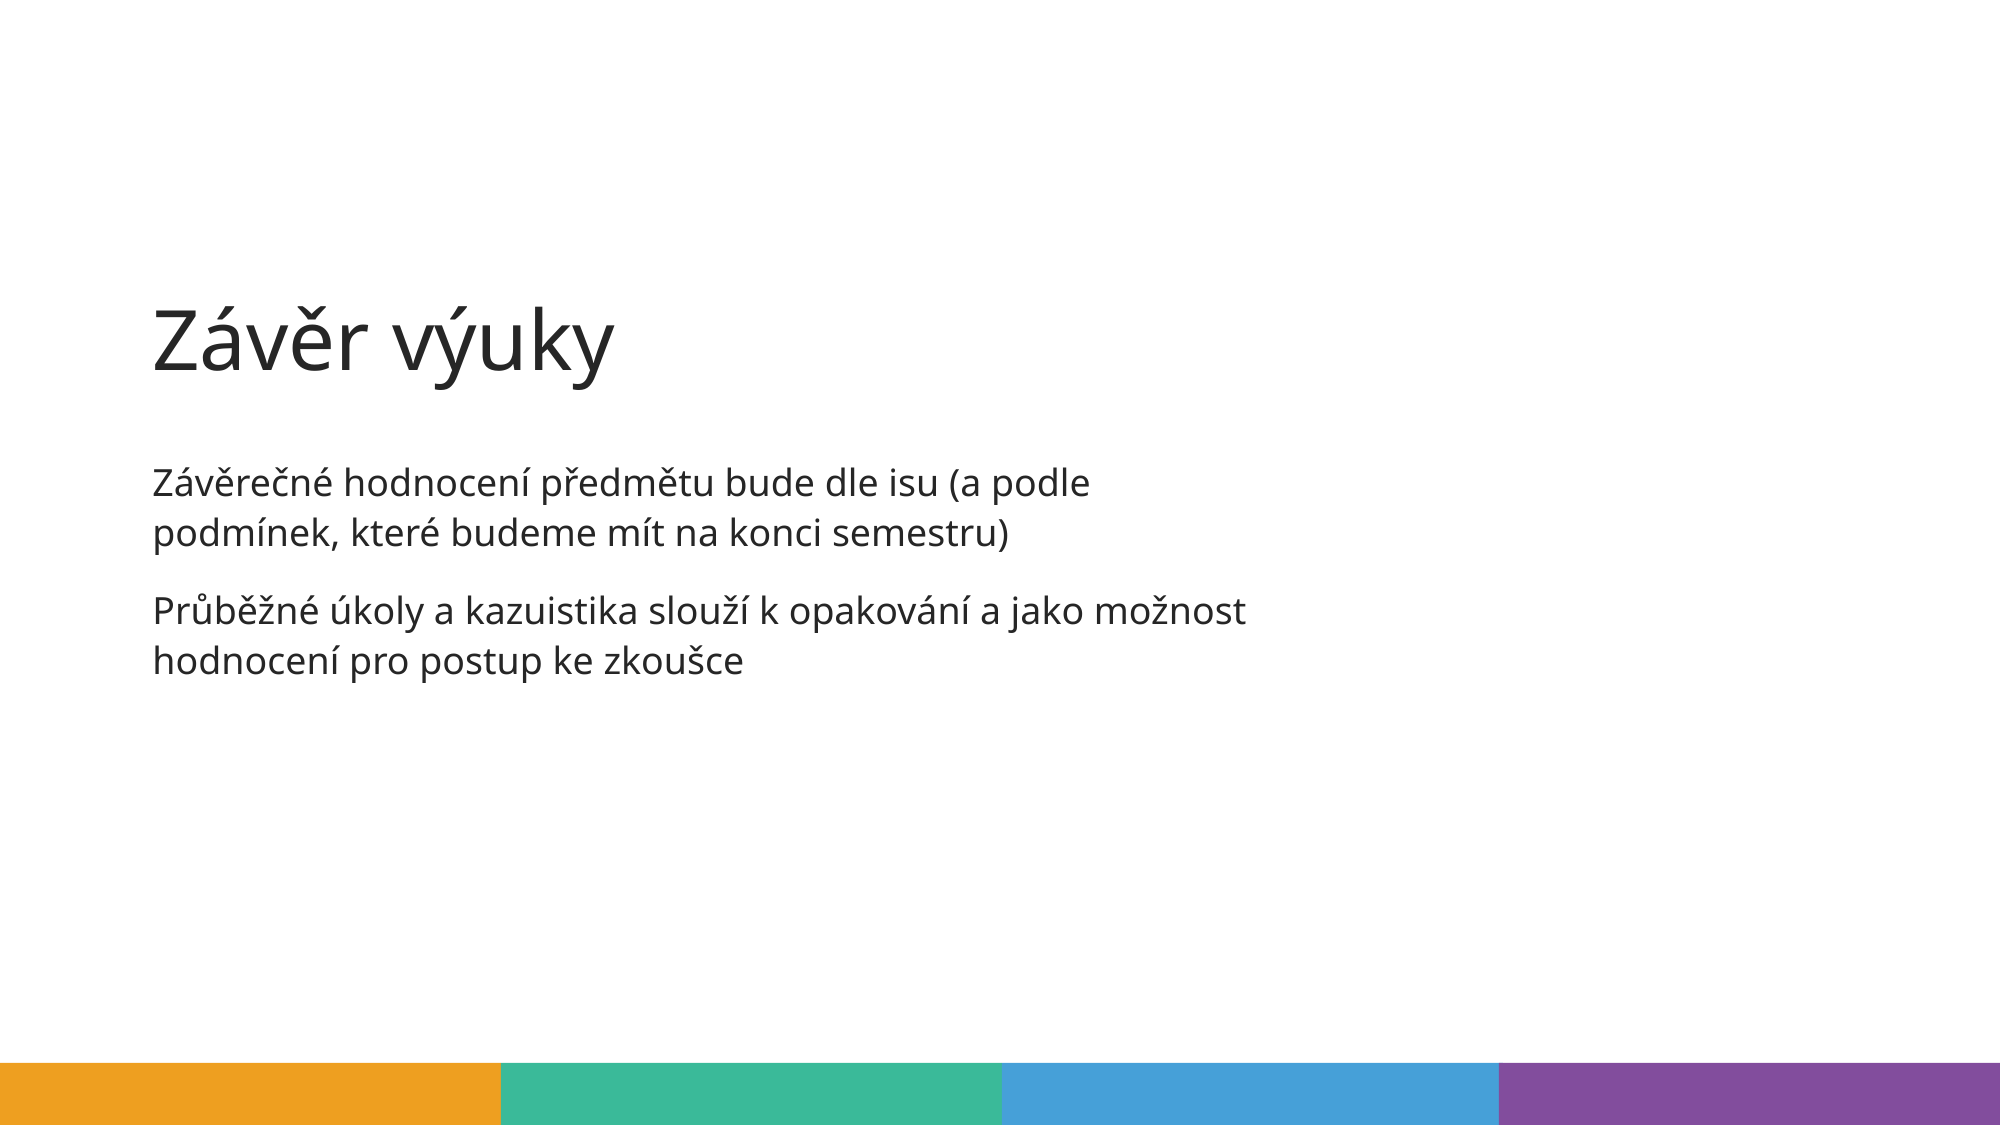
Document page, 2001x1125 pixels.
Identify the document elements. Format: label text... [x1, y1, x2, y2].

list Závěrečné hodnocení předmětu bude dle isu (a podle podmínek, které budeme mít na konci semestru) Průběžné úkoly a kazuistika slouží k opakování a jako možnost hodnocení pro postup ke zkoušce [137, 447, 1275, 872]
title Závěr výuky [137, 264, 1275, 423]
